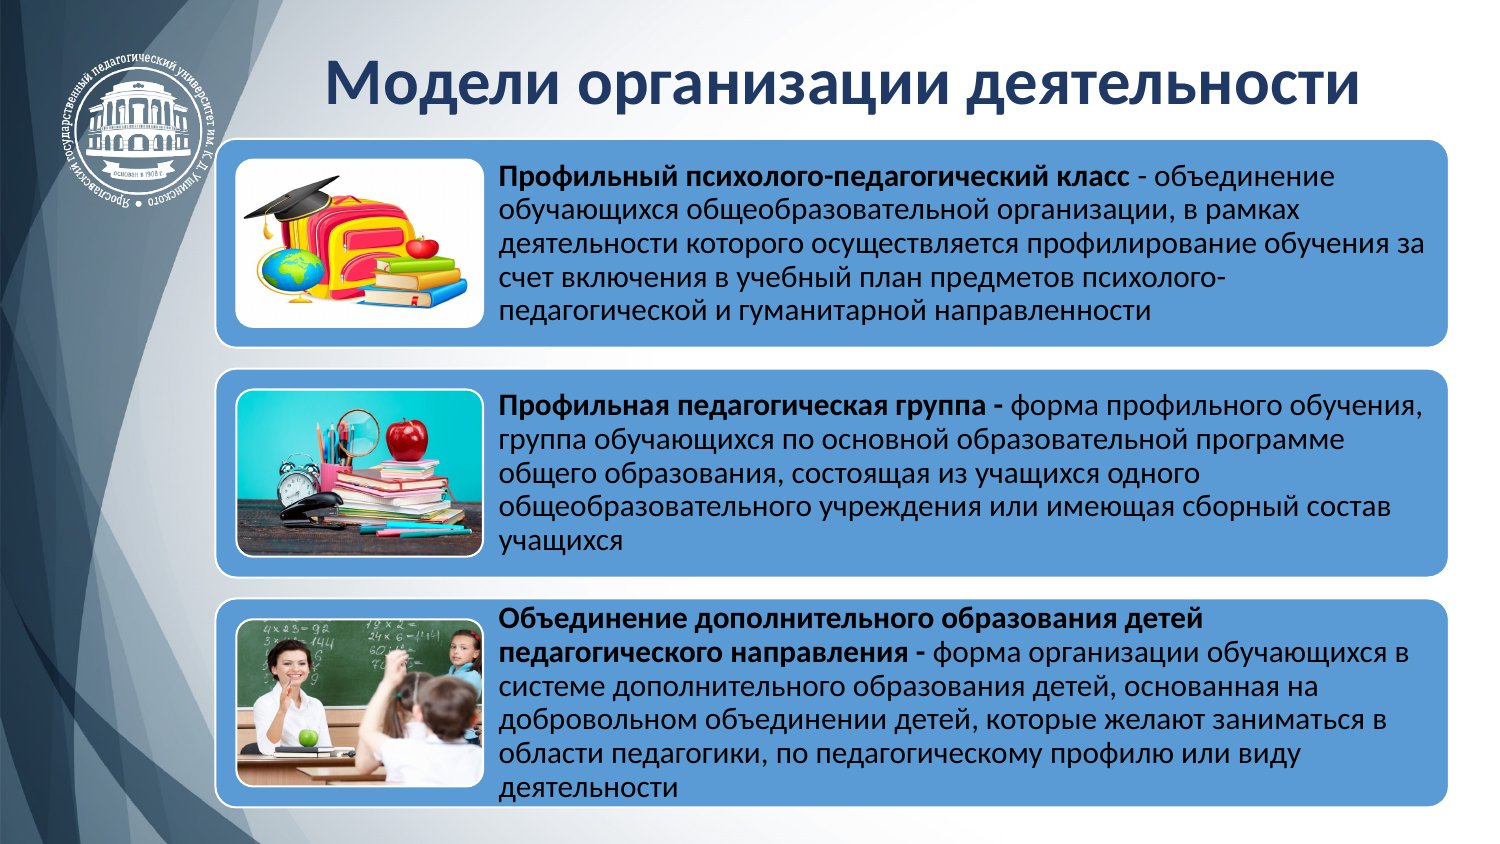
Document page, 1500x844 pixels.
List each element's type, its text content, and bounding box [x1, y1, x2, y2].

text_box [215, 138, 1449, 808]
picture [0, 0, 1500, 844]
text_box Модели организации деятельности деятельности [223, 30, 1377, 138]
